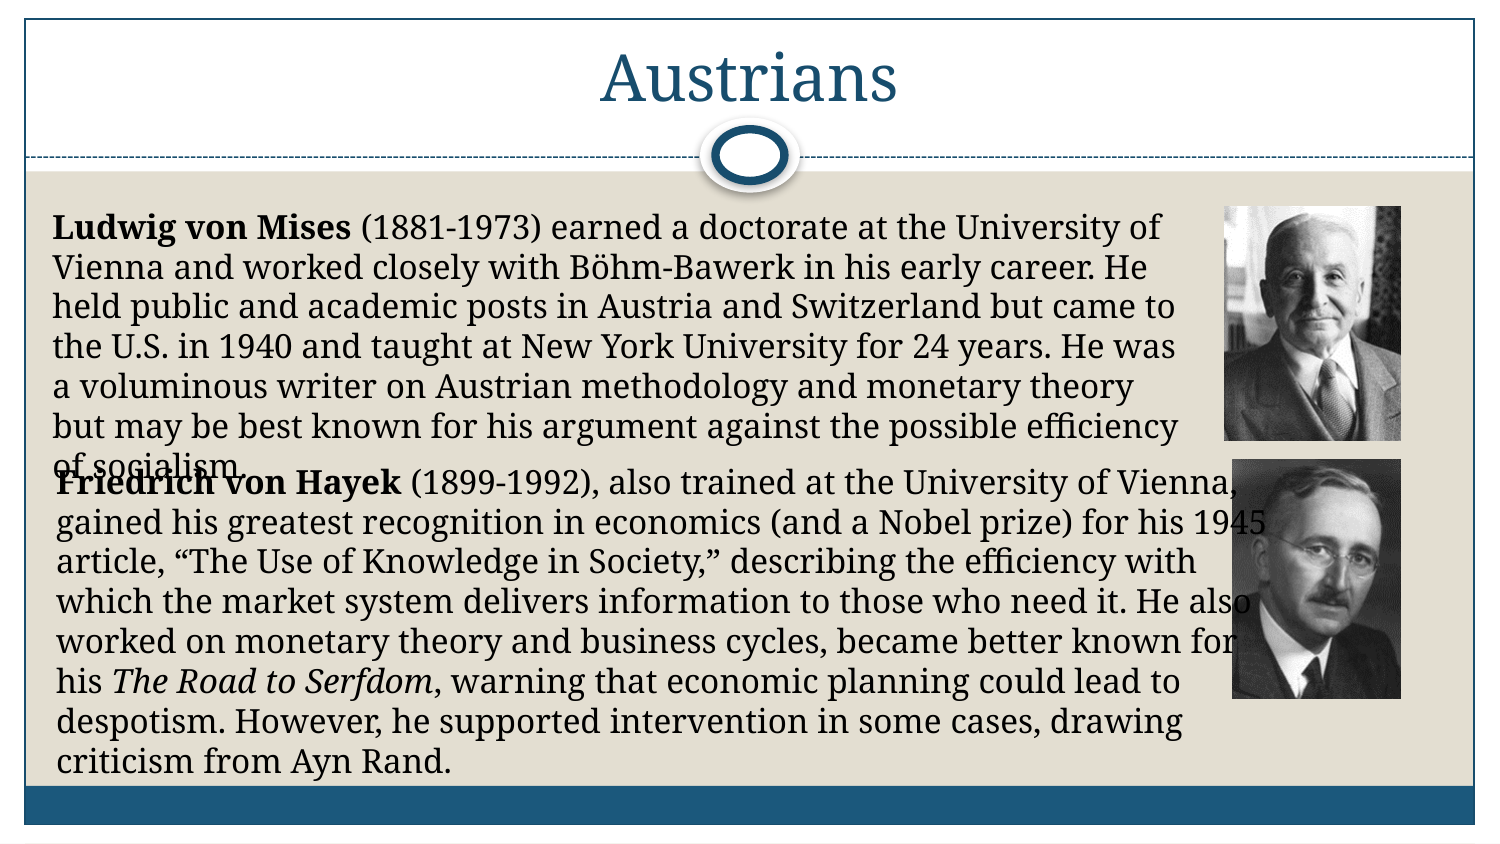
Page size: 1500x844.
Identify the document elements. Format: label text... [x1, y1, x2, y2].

picture [1223, 206, 1401, 441]
text_box Friedrich von Hayek (1899-1992), also trained at the University of Vienna, gained his greatest recognition in economics (and a Nobel prize) for his 1945 article, “The Use of Knowledge in Society,” describing the efficiency with which the market system delivers information to those who need it. He also worked on monetary theory and business cycles, became better known for his The Road to Serfdom, warning that economic planning could lead to despotism. However, he supported intervention in some cases, drawing criticism from Ayn Rand. [41, 453, 1304, 828]
text_box Ludwig von Mises (1881-1973) earned a doctorate at the University of Vienna and worked closely with Böhm-Bawerk in his early career. He held public and academic posts in Austria and Switzerland but came to the U.S. in 1940 and taught at New York University for 24 years. He was a voluminous writer on Austrian methodology and monetary theory but may be best known for his argument against the possible efficiency of socialism. [37, 198, 1200, 493]
title Austrians [49, 28, 1450, 122]
picture [1231, 459, 1401, 699]
